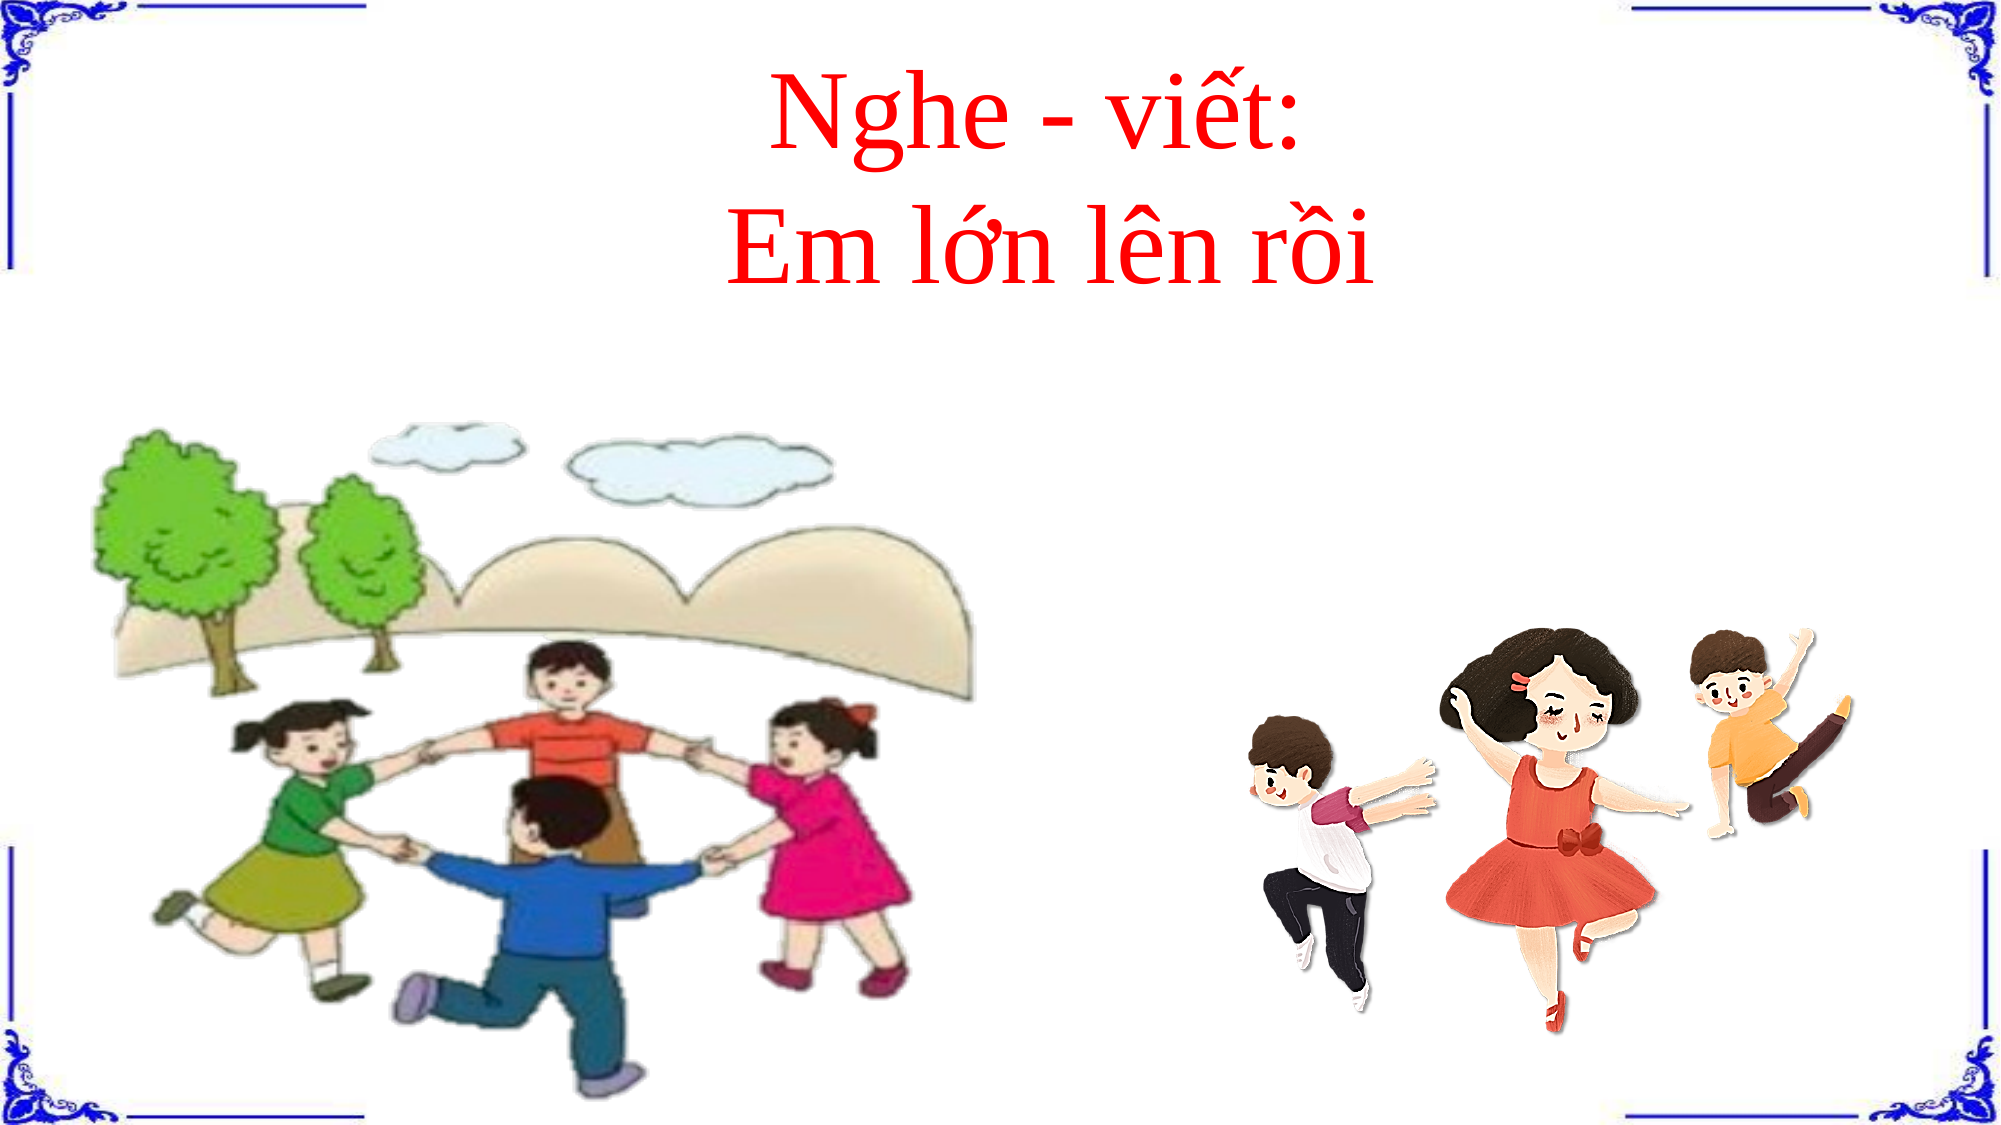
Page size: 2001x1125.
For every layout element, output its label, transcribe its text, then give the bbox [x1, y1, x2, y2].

picture [0, 0, 2001, 1125]
text_box Nghe - viết: Em lớn lên rồi [543, 28, 1559, 314]
